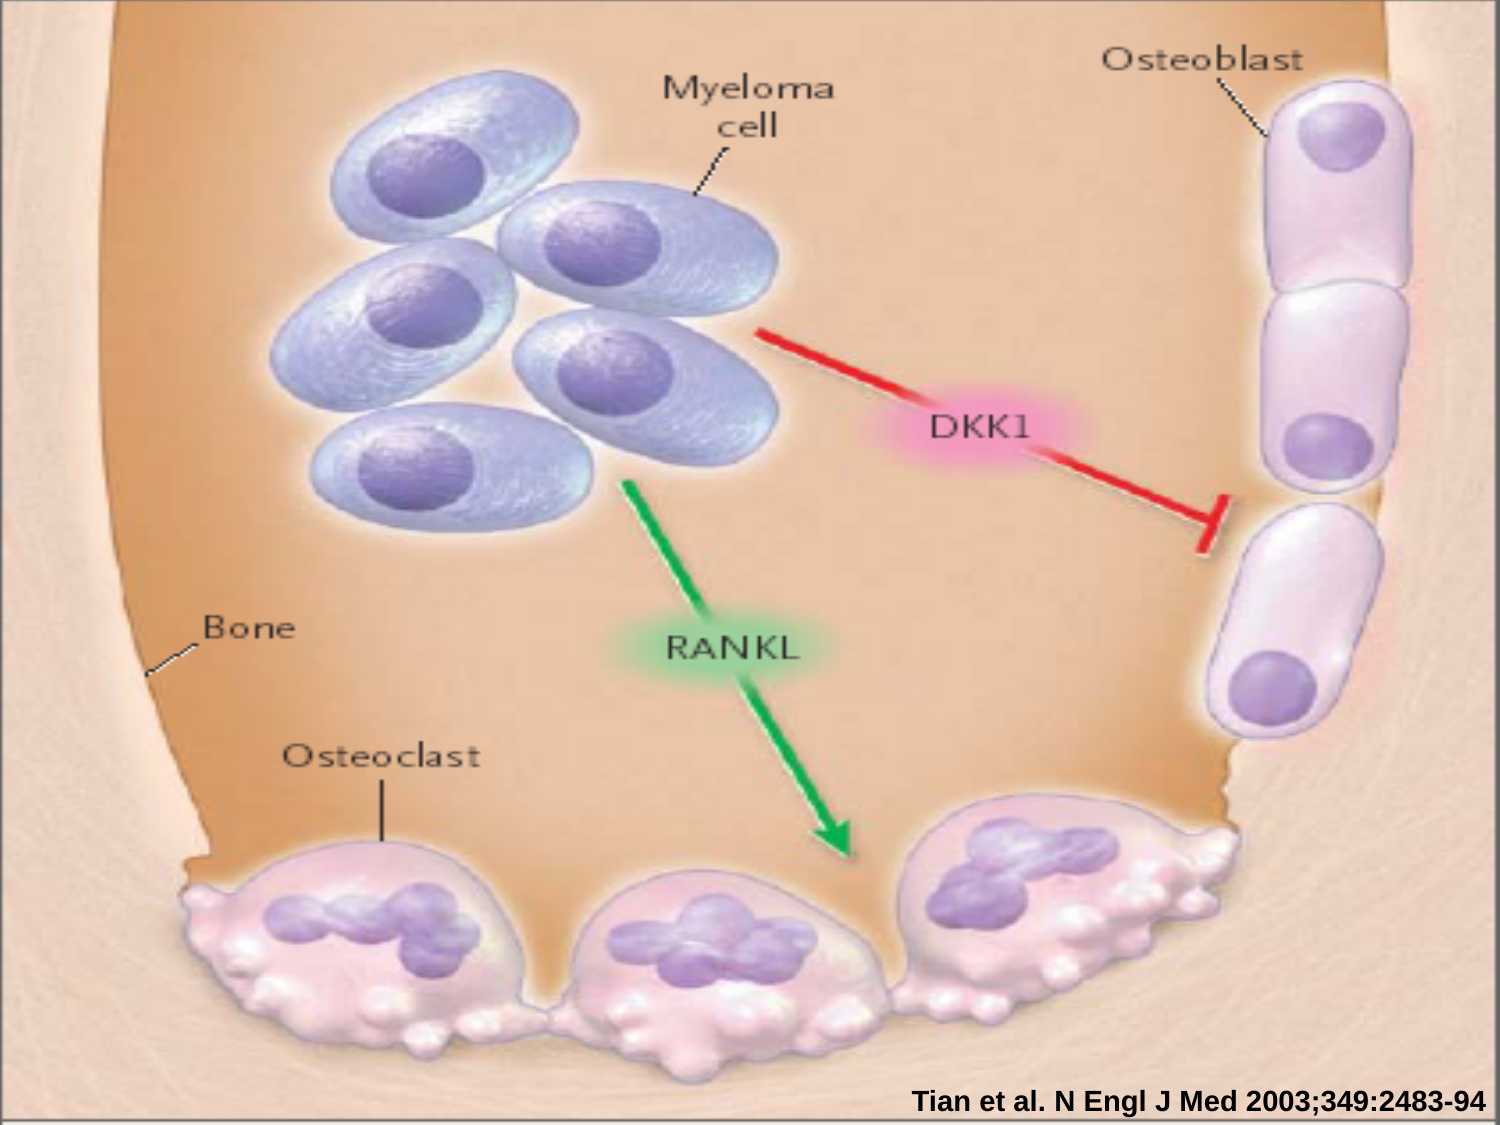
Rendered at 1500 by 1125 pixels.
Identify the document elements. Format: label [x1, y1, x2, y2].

list [0, 0, 1500, 1125]
